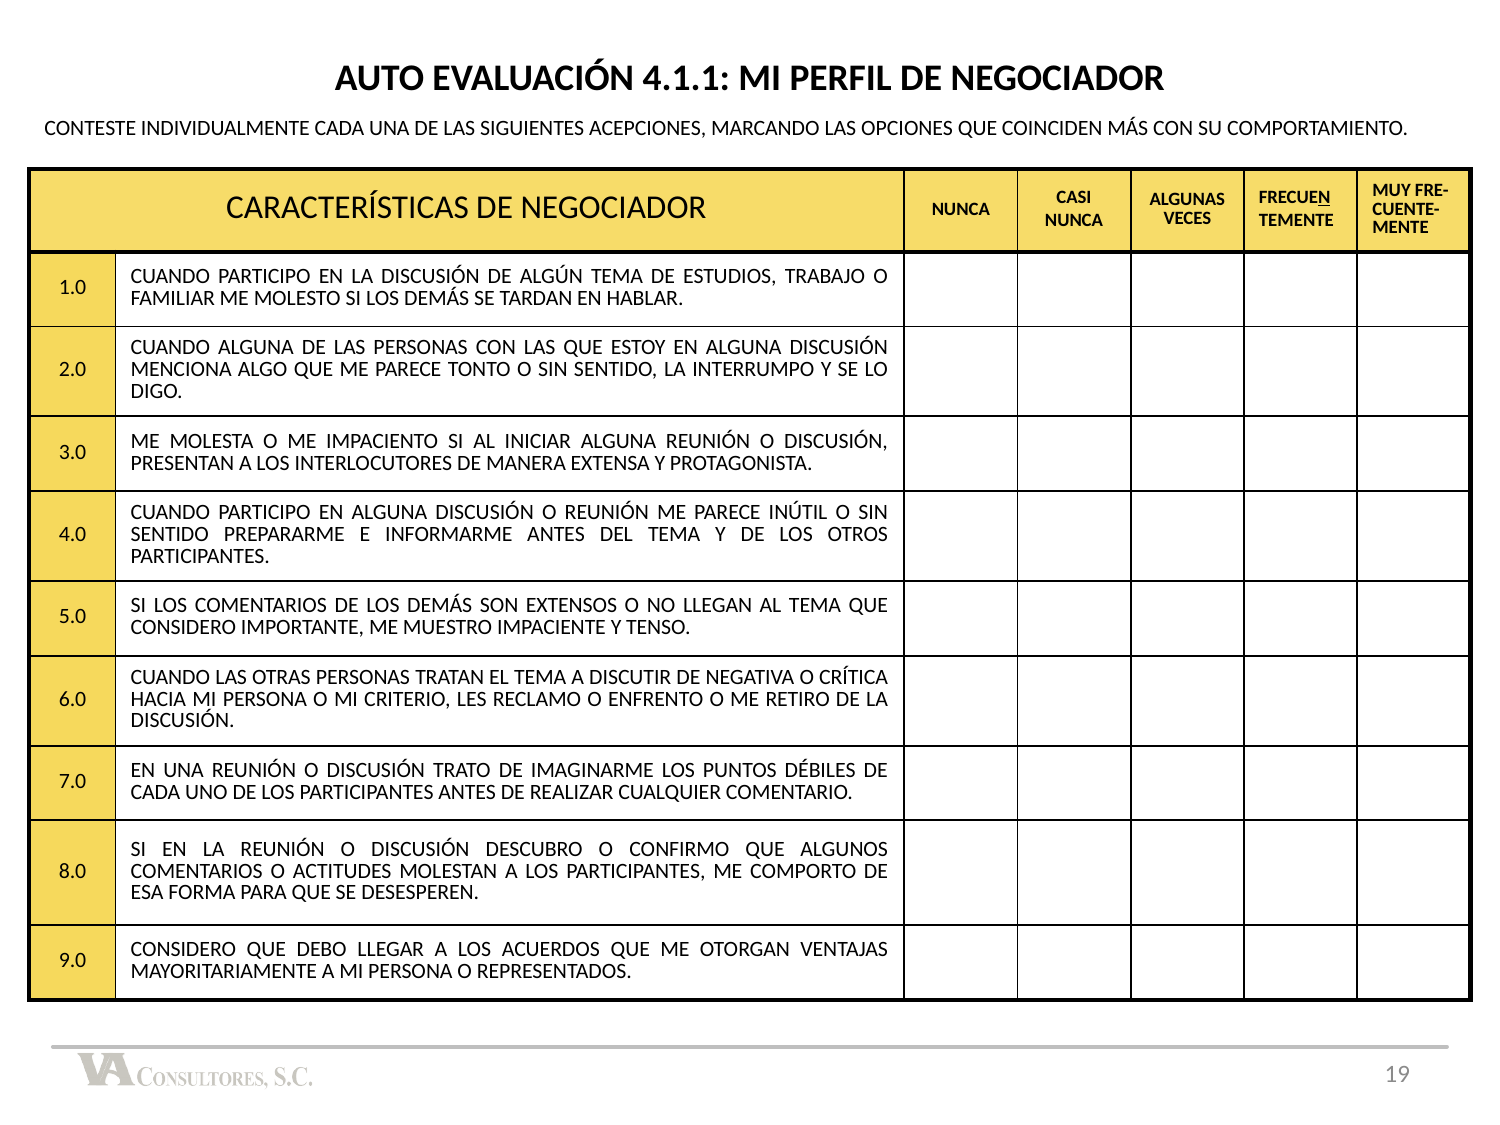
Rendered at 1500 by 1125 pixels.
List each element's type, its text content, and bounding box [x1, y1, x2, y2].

table_cell [1018, 327, 1130, 415]
table_cell [1018, 582, 1130, 655]
table_cell [1245, 254, 1356, 326]
table_cell [1018, 926, 1130, 998]
table_cell [1245, 926, 1356, 998]
table_cell [1018, 821, 1130, 924]
table_cell CUANDO PARTICIPO EN ALGUNA DISCUSIÓN O REUNIÓN ME PARECE INÚTIL O SIN SENTIDO PREPARARME E INFORMARME ANTES DEL TEMA Y DE LOS OTROS PARTICIPANTES. [116, 492, 903, 580]
table_cell [1132, 417, 1243, 490]
table_cell [1358, 747, 1468, 819]
table_cell SI LOS COMENTARIOS DE LOS DEMÁS SON EXTENSOS O NO LLEGAN AL TEMA QUE CONSIDERO IMPORTANTE, ME MUESTRO IMPACIENTE Y TENSO. [116, 582, 903, 655]
table_cell [1245, 417, 1356, 490]
table_cell [1245, 821, 1356, 924]
table_cell CONSIDERO QUE DEBO LLEGAR A LOS ACUERDOS QUE ME OTORGAN VENTAJAS MAYORITARIAMENTE A MI PERSONA O REPRESENTADOS. [116, 926, 903, 998]
table_cell [1245, 657, 1356, 745]
table_cell MUY FRE-CUENTE-MENTE [1358, 171, 1468, 250]
table_cell [1018, 747, 1130, 819]
table_header AUTO EVALUACIÓN 4.1.1: MI PERFIL DE NEGOCIADOR CONTESTE INDIVIDUALMENTE CADA UNA DE LAS SIGUIENTES ACEPCIONES, MARCANDO LAS OPCIONES QUE COINCIDEN MÁS CON SU COMPORTAMIENTO. [29, 54, 1470, 167]
table_cell [1358, 417, 1468, 490]
table_cell EN UNA REUNIÓN O DISCUSIÓN TRATO DE IMAGINARME LOS PUNTOS DÉBILES DE CADA UNO DE LOS PARTICIPANTES ANTES DE REALIZAR CUALQUIER COMENTARIO. [116, 747, 903, 819]
table_cell CUANDO ALGUNA DE LAS PERSONAS CON LAS QUE ESTOY EN ALGUNA DISCUSIÓN MENCIONA ALGO QUE ME PARECE TONTO O SIN SENTIDO, LA INTERRUMPO Y SE LO DIGO. [116, 327, 903, 415]
table_cell [905, 417, 1017, 490]
table_cell [1132, 492, 1243, 580]
table_cell [1132, 821, 1243, 924]
table_cell [905, 582, 1017, 655]
table_cell FRECUEN TEMENTE [1245, 171, 1356, 250]
table_cell [1132, 926, 1243, 998]
table_cell [1132, 747, 1243, 819]
table_cell 8.0 [31, 821, 115, 924]
table_cell [1018, 492, 1130, 580]
table_cell [1132, 582, 1243, 655]
table_cell [1245, 747, 1356, 819]
table_cell [1358, 926, 1468, 998]
table_cell 1.0 [31, 254, 115, 326]
table_cell [1132, 327, 1243, 415]
table_cell 7.0 [31, 747, 115, 819]
table_cell [905, 254, 1017, 326]
table_cell [1018, 254, 1130, 326]
table_cell [905, 747, 1017, 819]
table_cell ALGUNAS VECES [1132, 171, 1243, 250]
table_cell [1358, 254, 1468, 326]
table_cell [1245, 492, 1356, 580]
table_cell [905, 926, 1017, 998]
table_cell [905, 657, 1017, 745]
table_cell 6.0 [31, 657, 115, 745]
table_cell [1358, 821, 1468, 924]
table_cell [905, 821, 1017, 924]
table_cell ME MOLESTA O ME IMPACIENTO SI AL INICIAR ALGUNA REUNIÓN O DISCUSIÓN, PRESENTAN A LOS INTERLOCUTORES DE MANERA EXTENSA Y PROTAGONISTA. [116, 417, 903, 490]
table_cell CARACTERÍSTICAS DE NEGOCIADOR [31, 171, 903, 250]
table_cell NUNCA [905, 171, 1017, 250]
table_cell CUANDO PARTICIPO EN LA DISCUSIÓN DE ALGÚN TEMA DE ESTUDIOS, TRABAJO O FAMILIAR ME MOLESTO SI LOS DEMÁS SE TARDAN EN HABLAR. [116, 254, 903, 326]
table_cell [1018, 657, 1130, 745]
table_cell 3.0 [31, 417, 115, 490]
table_cell [1245, 582, 1356, 655]
table_cell CUANDO LAS OTRAS PERSONAS TRATAN EL TEMA A DISCUTIR DE NEGATIVA O CRÍTICA HACIA MI PERSONA O MI CRITERIO, LES RECLAMO O ENFRENTO O ME RETIRO DE LA DISCUSIÓN. [116, 657, 903, 745]
table_cell SI EN LA REUNIÓN O DISCUSIÓN DESCUBRO O CONFIRMO QUE ALGUNOS COMENTARIOS O ACTITUDES MOLESTAN A LOS PARTICIPANTES, ME COMPORTO DE ESA FORMA PARA QUE SE DESESPEREN. [116, 821, 903, 924]
table_cell [1132, 657, 1243, 745]
table_cell 2.0 [31, 327, 115, 415]
table_cell [905, 492, 1017, 580]
table_cell [1358, 492, 1468, 580]
table_cell [905, 327, 1017, 415]
table_cell 9.0 [31, 926, 115, 998]
table_cell [1358, 582, 1468, 655]
table_cell CASI NUNCA [1018, 171, 1130, 250]
slide_number 19 [1074, 1042, 1425, 1103]
table_cell [1132, 254, 1243, 326]
table_cell [1358, 657, 1468, 745]
table_cell 5.0 [31, 582, 115, 655]
table_cell [1358, 327, 1468, 415]
table_cell [1245, 327, 1356, 415]
table_cell 4.0 [31, 492, 115, 580]
table_cell [1018, 417, 1130, 490]
